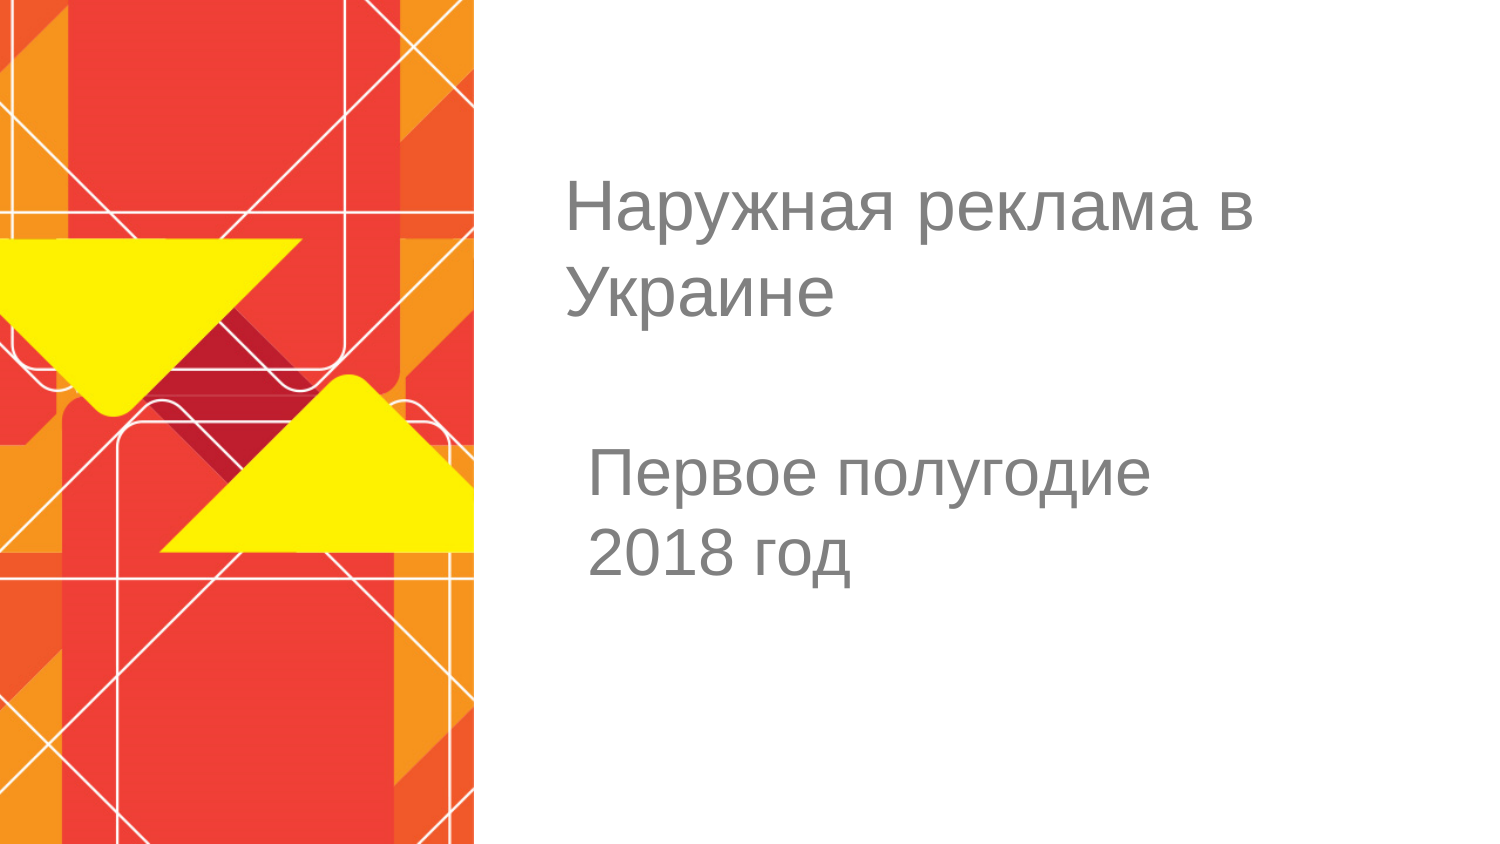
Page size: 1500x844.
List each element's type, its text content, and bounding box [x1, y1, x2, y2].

title Наружная реклама в Украине [549, 150, 1364, 340]
picture [0, 0, 474, 844]
text_box Первое полугодие 2018 год [572, 421, 1323, 597]
